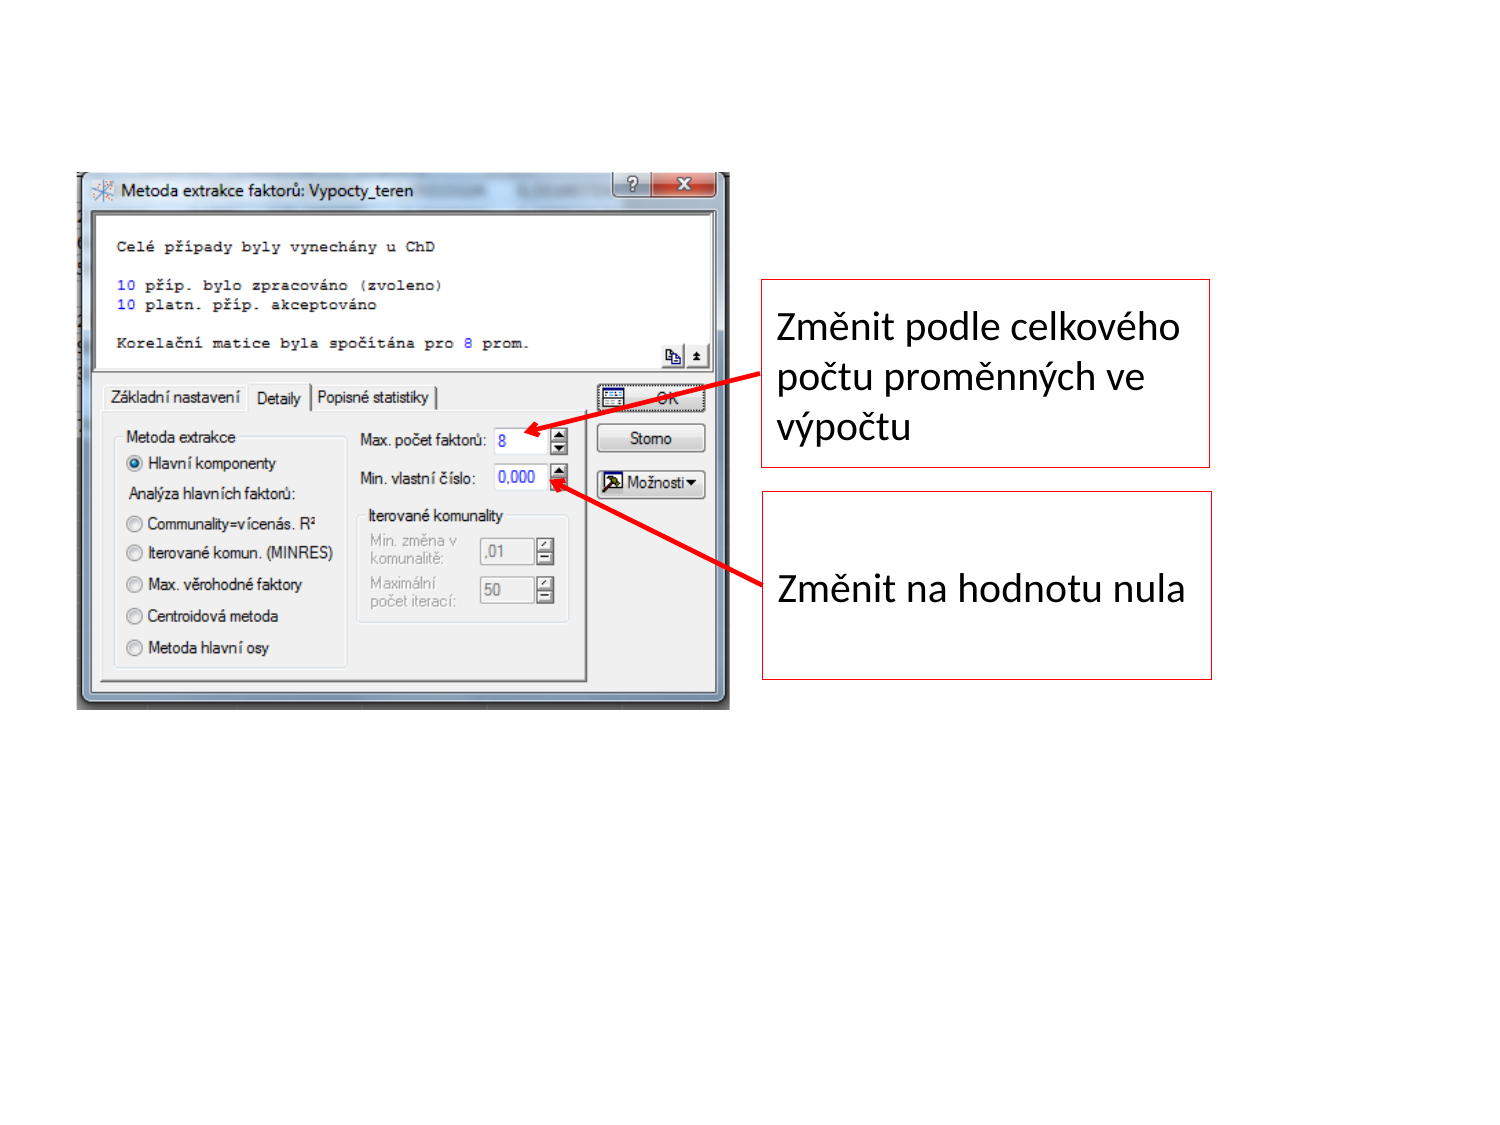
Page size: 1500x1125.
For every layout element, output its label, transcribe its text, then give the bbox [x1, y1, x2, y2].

text_box Změnit na hodnotu nula [762, 491, 1212, 680]
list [76, 172, 731, 710]
title Změnit podle celkového počtu proměnných ve výpočtu [761, 279, 1210, 468]
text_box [523, 373, 761, 433]
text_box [548, 479, 763, 586]
